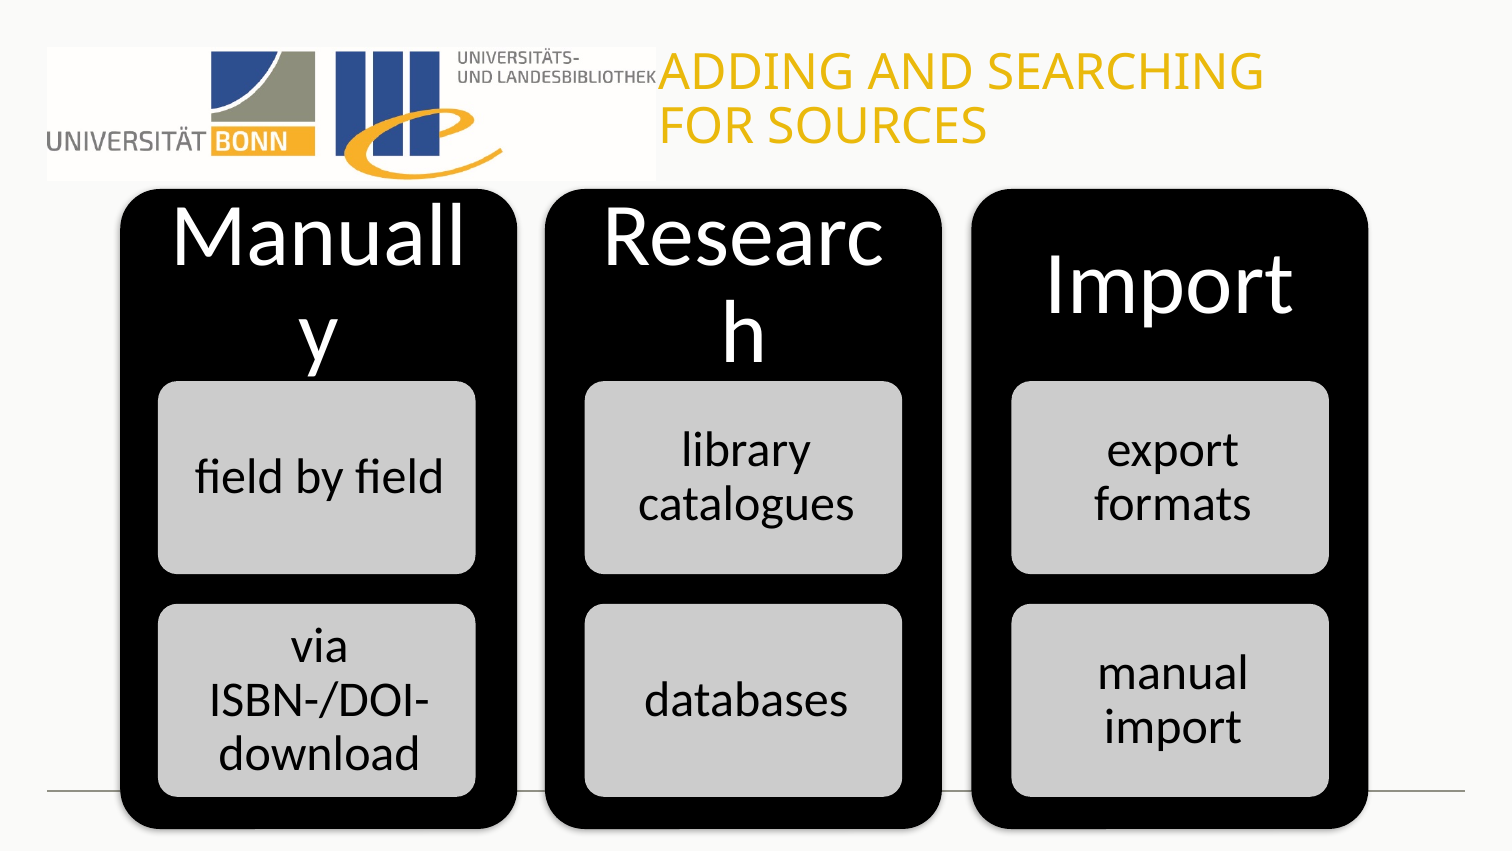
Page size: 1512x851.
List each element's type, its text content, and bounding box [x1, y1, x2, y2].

picture [47, 47, 656, 181]
title Adding and Searching for sources [658, 47, 1465, 154]
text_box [117, 188, 1370, 830]
